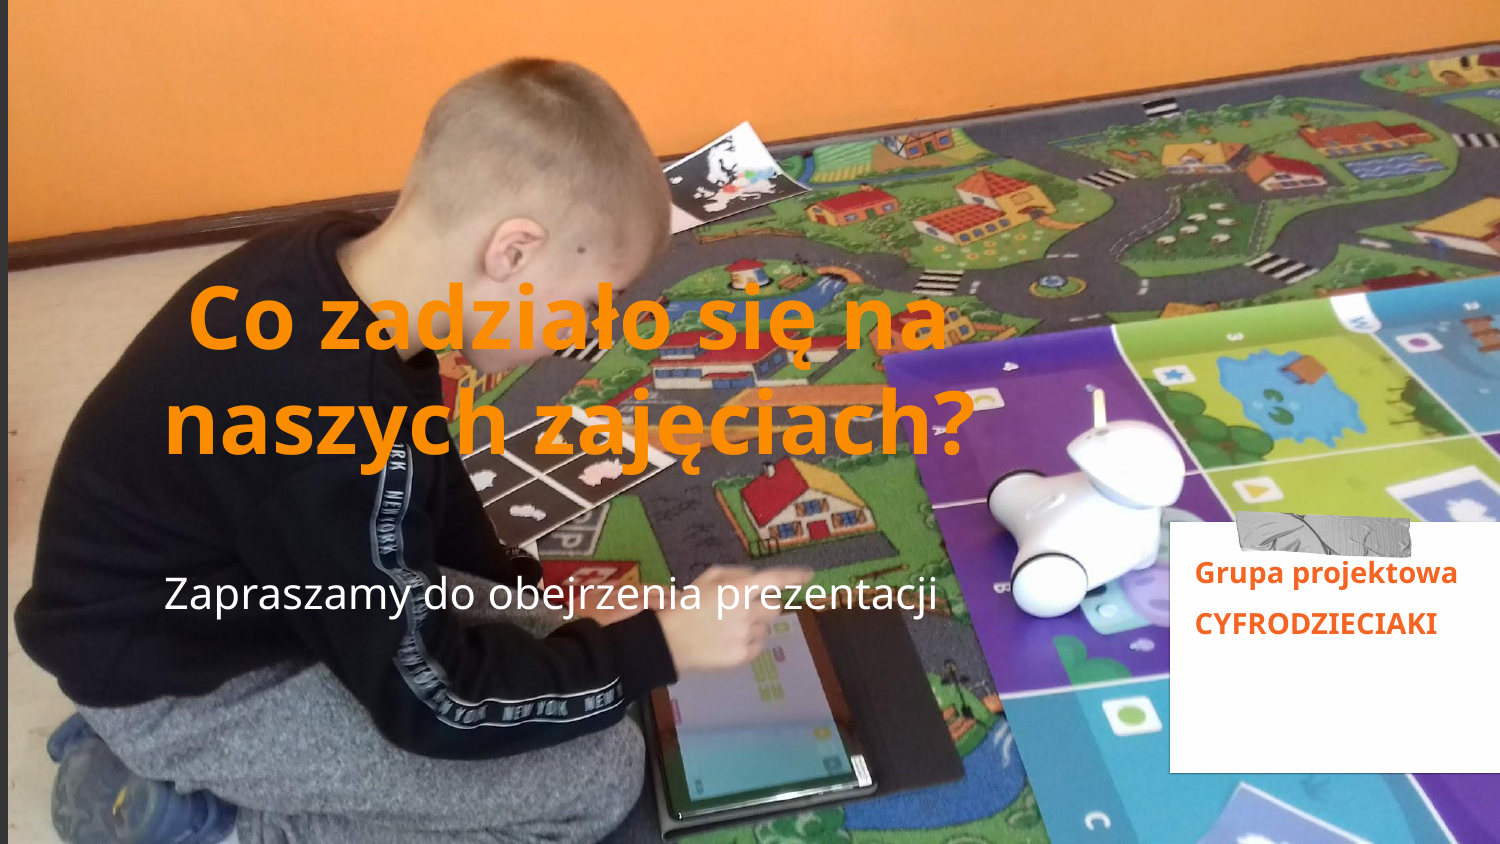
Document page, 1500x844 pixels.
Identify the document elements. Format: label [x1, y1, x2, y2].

text_box [1156, 511, 1500, 784]
picture [8, 0, 1500, 844]
